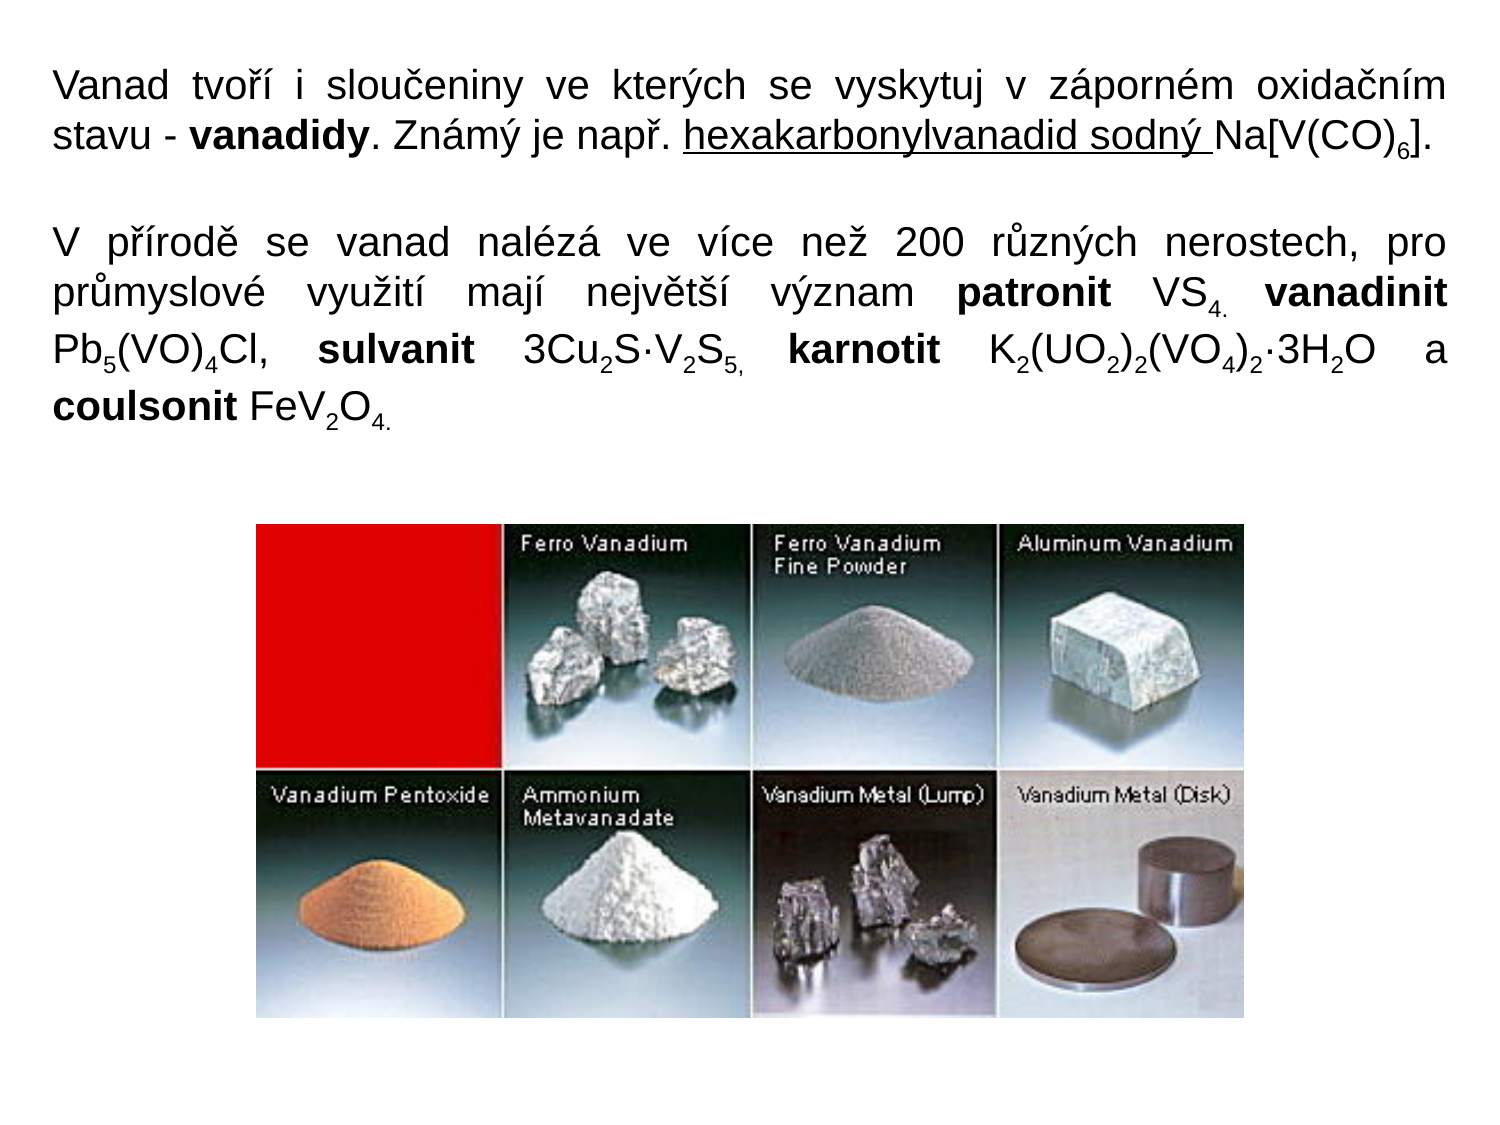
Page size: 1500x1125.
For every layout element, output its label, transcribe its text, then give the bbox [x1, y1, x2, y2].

picture [255, 524, 1244, 1018]
text_box Vanad tvoří i sloučeniny ve kterých se vyskytuj v záporném oxidačním stavu - vanadidy. Známý je např. hexakarbonylvanadid sodný Na[V(CO)6]. V přírodě se vanad nalézá ve více než 200 různých nerostech, pro průmyslové využití mají největší význam patronit VS4. vanadinit Pb5(VO)4Cl, sulvanit 3Cu2S·V2S5, karnotit K2(UO2)2(VO4)2·3H2O a coulsonit FeV2O4. [37, 50, 1463, 443]
